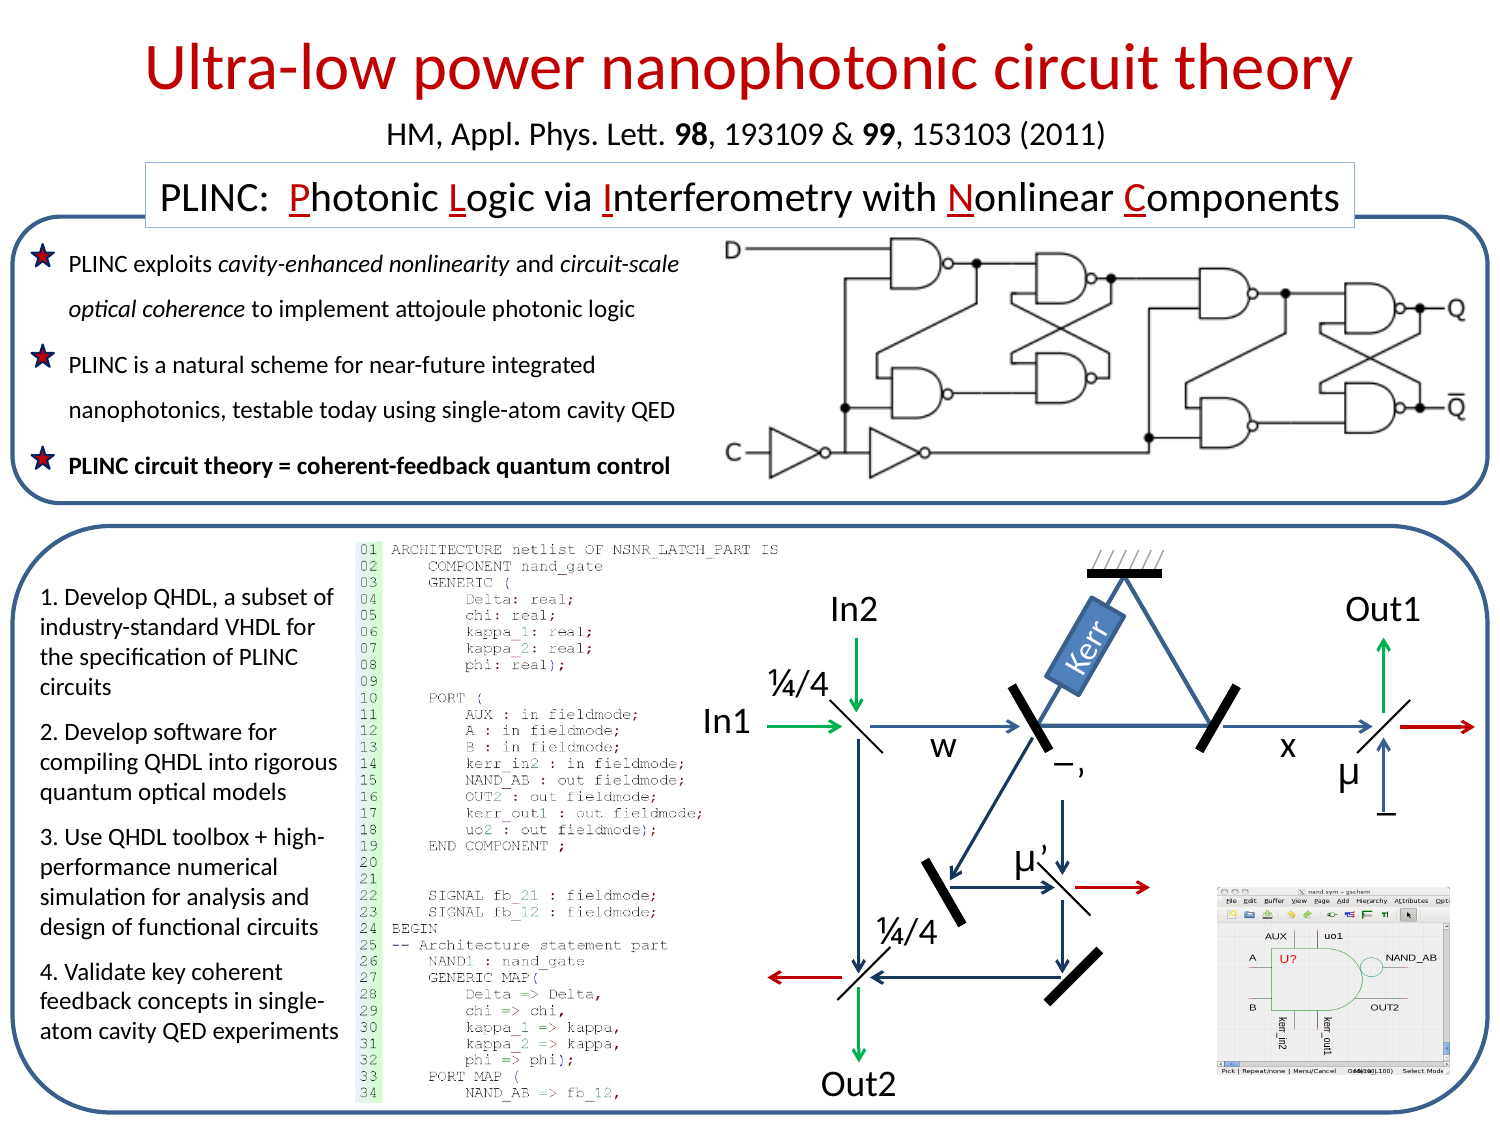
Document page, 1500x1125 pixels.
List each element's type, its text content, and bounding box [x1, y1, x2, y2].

text_box [31, 214, 145, 224]
text_box [36, 490, 1476, 506]
text_box [740, 214, 1477, 231]
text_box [31, 224, 738, 491]
text_box Ultra-low power nanophotonic circuit theory [129, 14, 1371, 110]
text_box [10, 224, 30, 493]
text_box PLINC: Photonic Logic via Interferometry with Nonlinear Components [145, 162, 1355, 228]
picture [349, 537, 788, 1103]
picture [699, 233, 1497, 482]
text_box 1. Develop QHDL, a subset of industry-standard VHDL for the specification of PLINC circuits 2. Develop software for compiling QHDL into rigorous quantum optical models 3. Use QHDL toolbox + high-performance numerical simulation for analysis and design of functional circuits 4. Validate key coherent feedback concepts in single-atom cavity QED experiments [24, 573, 344, 1053]
text_box [1479, 579, 1490, 1060]
text_box HM, Appl. Phys. Lett. 98, 193109 & 99, 153103 (2011) [371, 104, 1129, 160]
picture [1217, 887, 1451, 1076]
text_box [10, 523, 1455, 1115]
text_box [687, 549, 1476, 1113]
